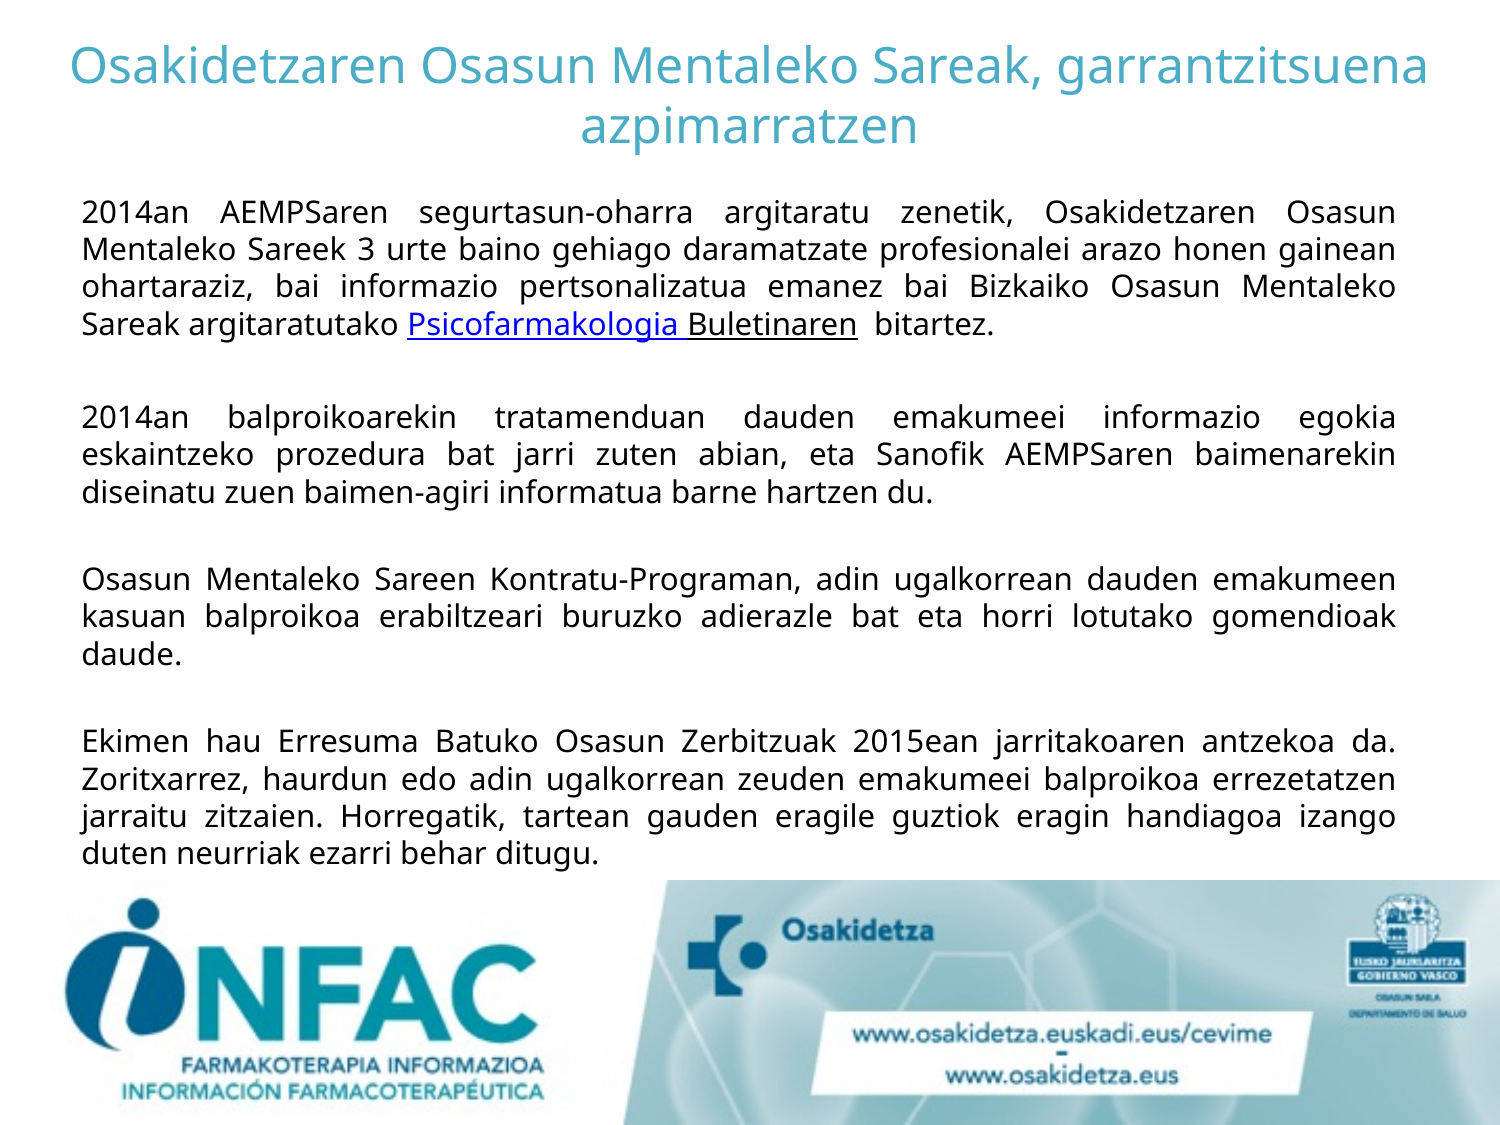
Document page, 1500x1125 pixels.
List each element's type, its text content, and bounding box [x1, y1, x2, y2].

title Osakidetzaren Osasun Mentaleko Sareak, garrantzitsuena azpimarratzen [0, 0, 1500, 188]
text_box 2014an AEMPSaren segurtasun-oharra argitaratu zenetik, Osakidetzaren Osasun Mentaleko Sareek 3 urte baino gehiago daramatzate profesionalei arazo honen gainean ohartaraziz, bai informazio pertsonalizatua emanez bai Bizkaiko Osasun Mentaleko Sareak argitaratutako Psicofarmakologia Buletinaren bitartez. 2014an balproikoarekin tratamenduan dauden emakumeei informazio egokia eskaintzeko prozedura bat jarri zuten abian, eta Sanofik AEMPSaren baimenarekin diseinatu zuen baimen-agiri informatua barne hartzen du. Osasun Mentaleko Sareen Kontratu-Programan, adin ugalkorrean dauden emakumeen kasuan balproikoa erabiltzeari buruzko adierazle bat eta horri lotutako gomendioak daude. Ekimen hau Erresuma Batuko Osasun Zerbitzuak 2015ean jarritakoaren antzekoa da. Zoritxarrez, haurdun edo adin ugalkorrean zeuden emakumeei balproikoa errezetatzen jarraitu zitzaien. Horregatik, tartean gauden eragile guztiok eragin handiagoa izango duten neurriak ezarri behar ditugu. [66, 184, 1414, 870]
picture [1, 880, 1500, 1125]
